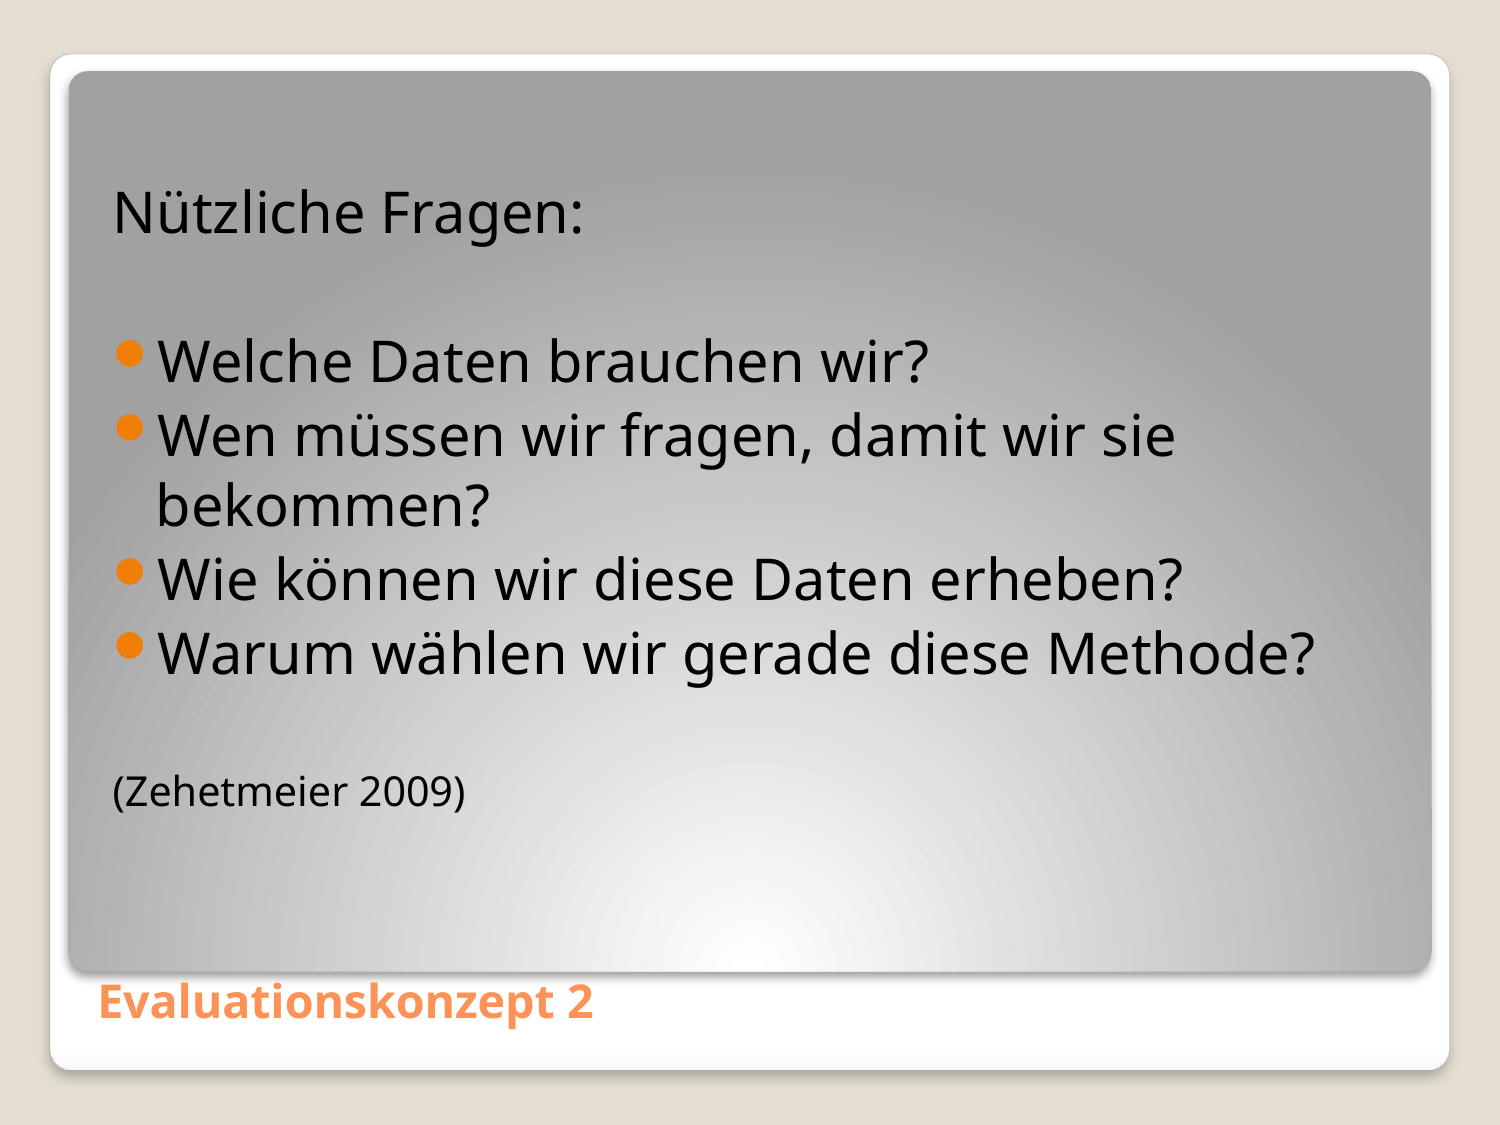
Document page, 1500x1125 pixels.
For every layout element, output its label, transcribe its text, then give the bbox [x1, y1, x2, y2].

list Nützliche Fragen: Welche Daten brauchen wir? Wen müssen wir fragen, damit wir sie bekommen? Wie können wir diese Daten erheben? Warum wählen wir gerade diese Methode? (Zehetmeier 2009) [82, 86, 1425, 823]
title Evaluationskonzept 2 [82, 964, 1425, 1035]
